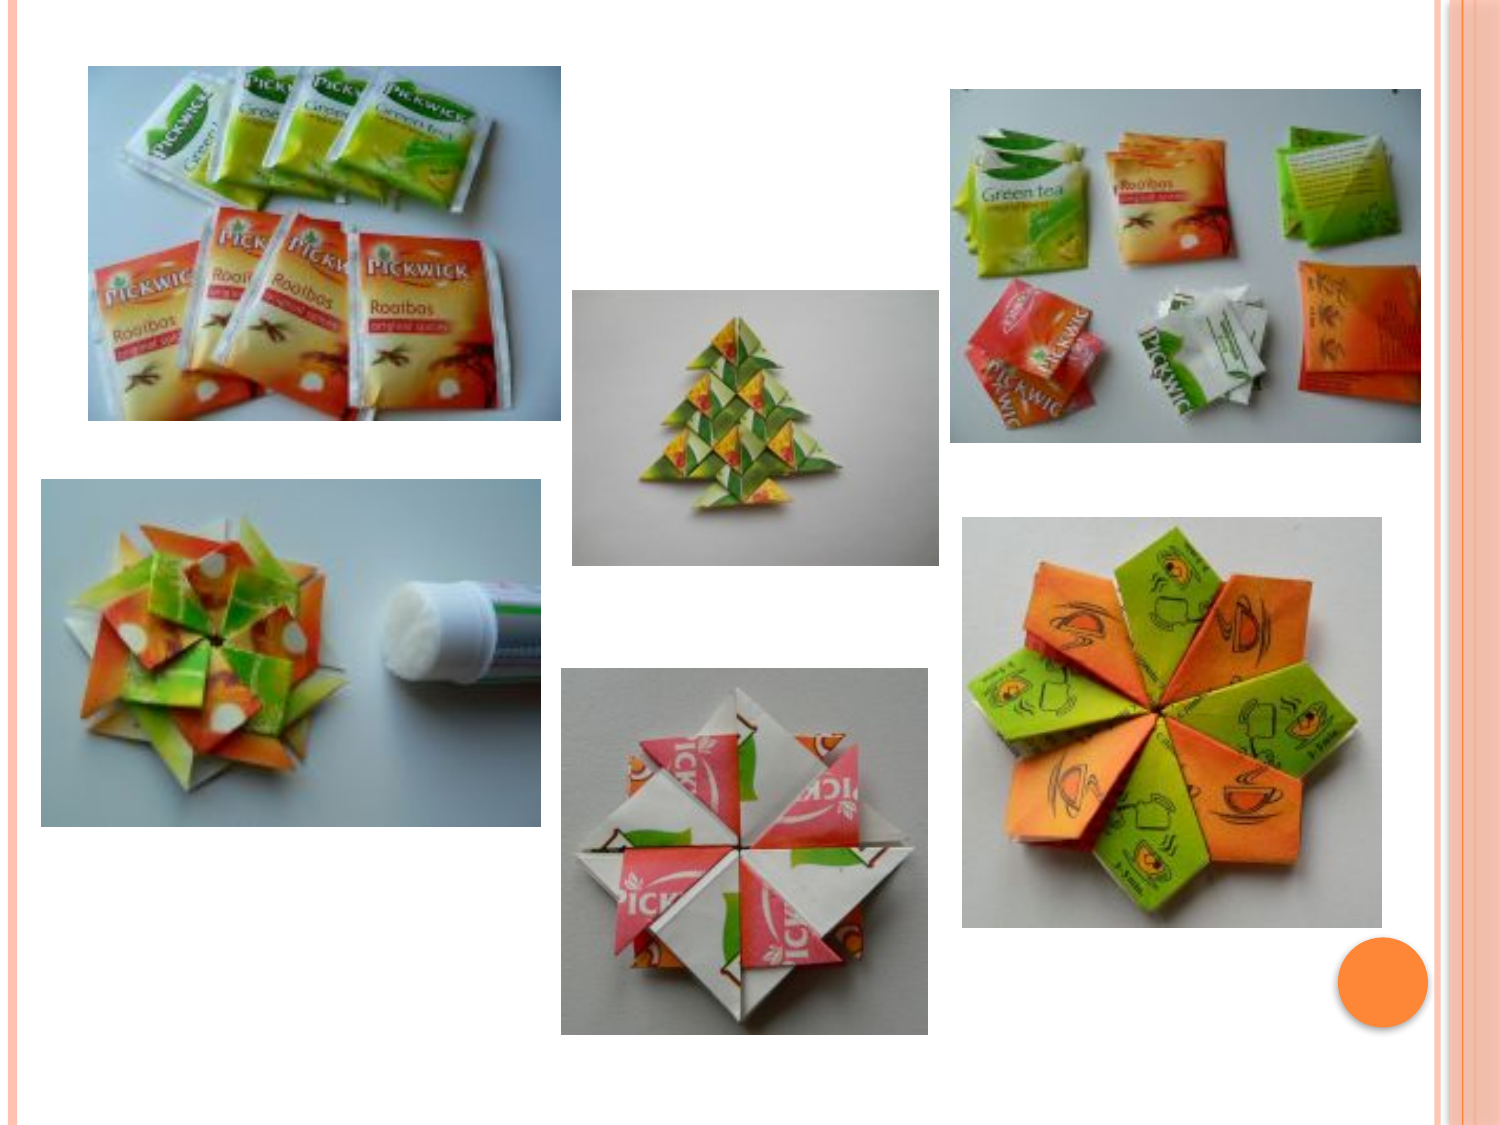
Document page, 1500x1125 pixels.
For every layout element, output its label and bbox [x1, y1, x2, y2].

picture [950, 89, 1422, 443]
picture [962, 516, 1382, 929]
picture [40, 479, 542, 828]
picture [560, 668, 928, 1036]
picture [572, 290, 940, 566]
picture [87, 65, 562, 422]
